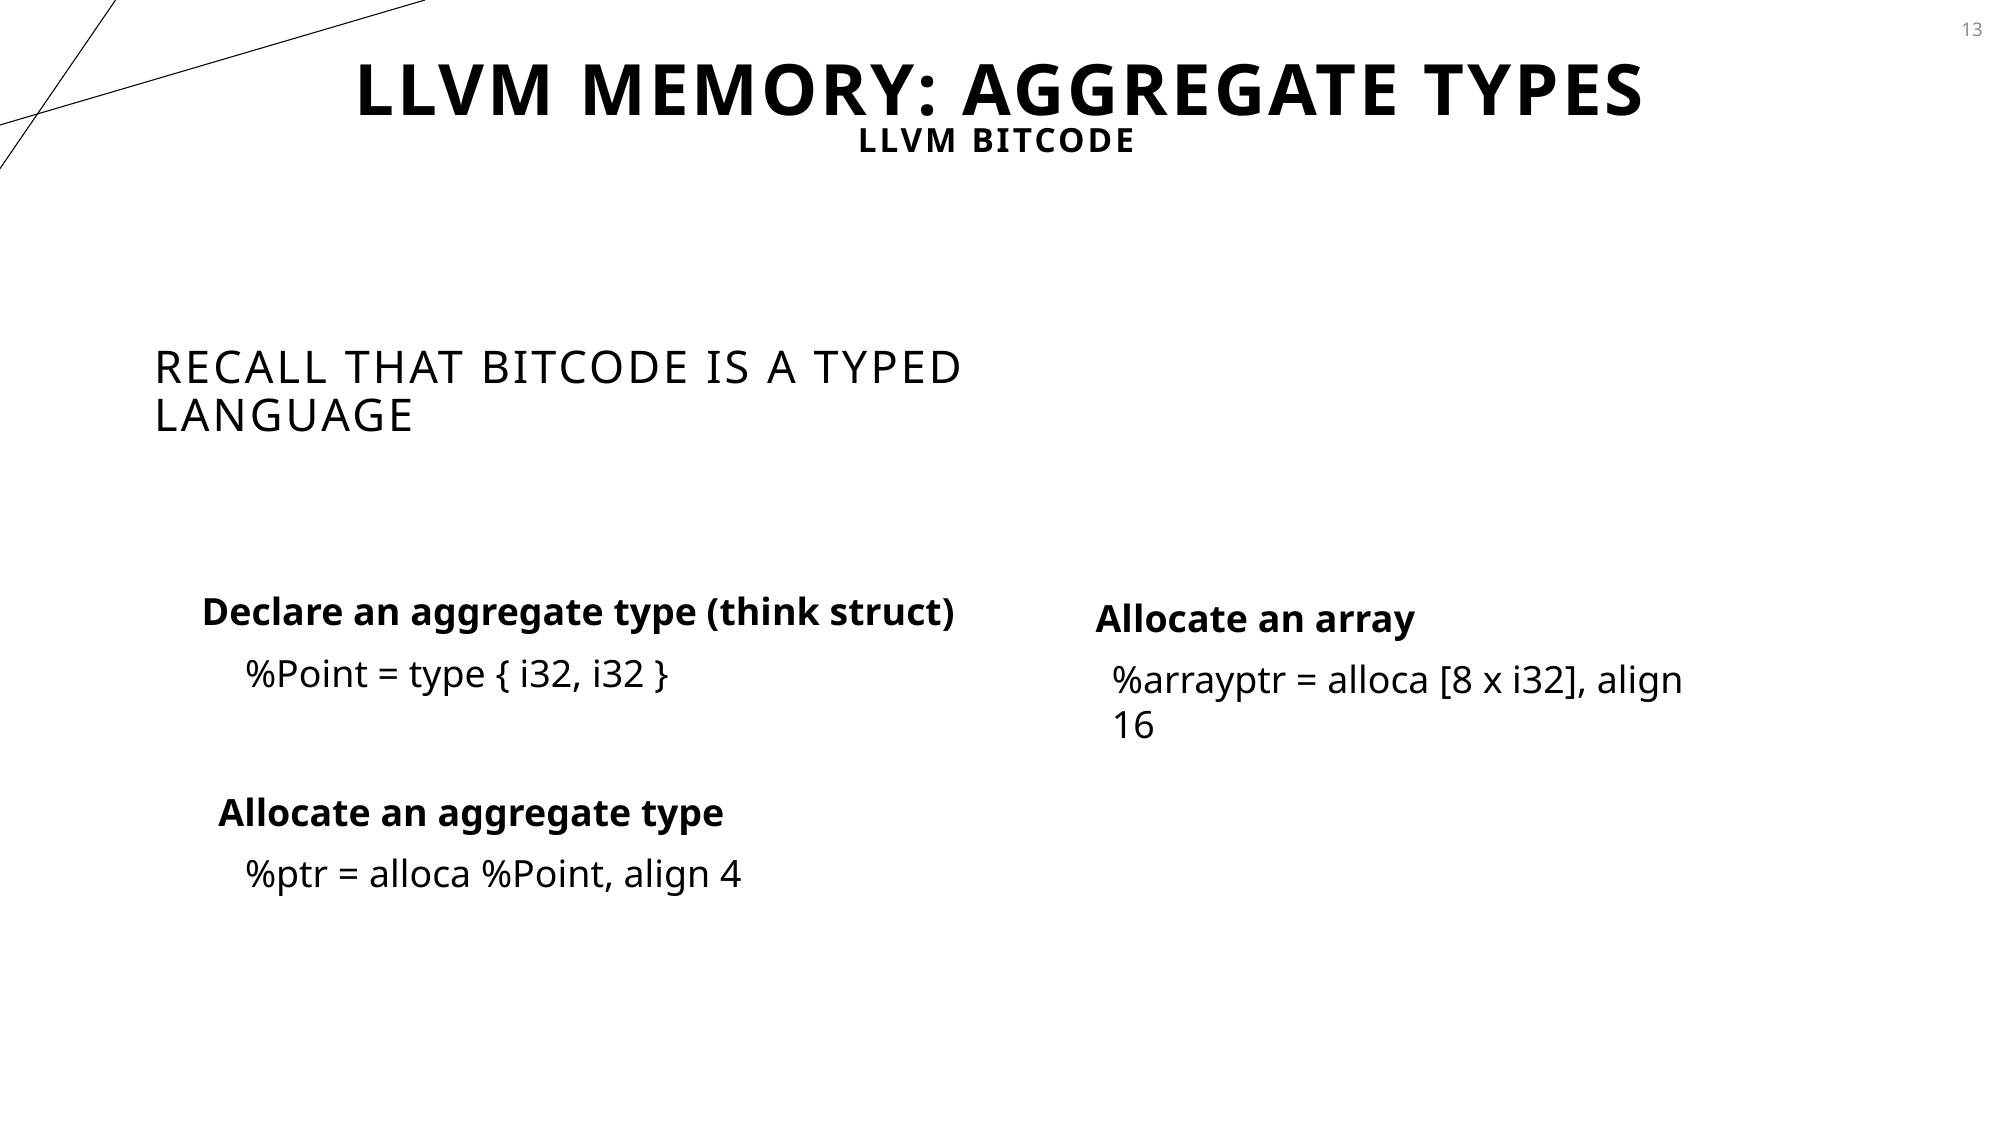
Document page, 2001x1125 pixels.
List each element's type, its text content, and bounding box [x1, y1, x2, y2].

text_box %ptr = alloca %Point, align 4 [230, 842, 858, 903]
text_box %Point = type { i32, i32 } [230, 642, 798, 703]
text_box LLVM Bitcode [0, 33, 1995, 251]
text_box %arrayptr = alloca [8 x i32], align 16 [1097, 648, 1725, 754]
text_box Allocate an aggregate type [203, 781, 740, 841]
text_box Recall that bitcode is a Typed language [139, 336, 1219, 450]
text_box Allocate an array [1080, 587, 1431, 647]
text_box Declare an aggregate type (think struct) [186, 580, 971, 641]
title LLVM MEMORY: Aggregate Types [1, 0, 1999, 202]
